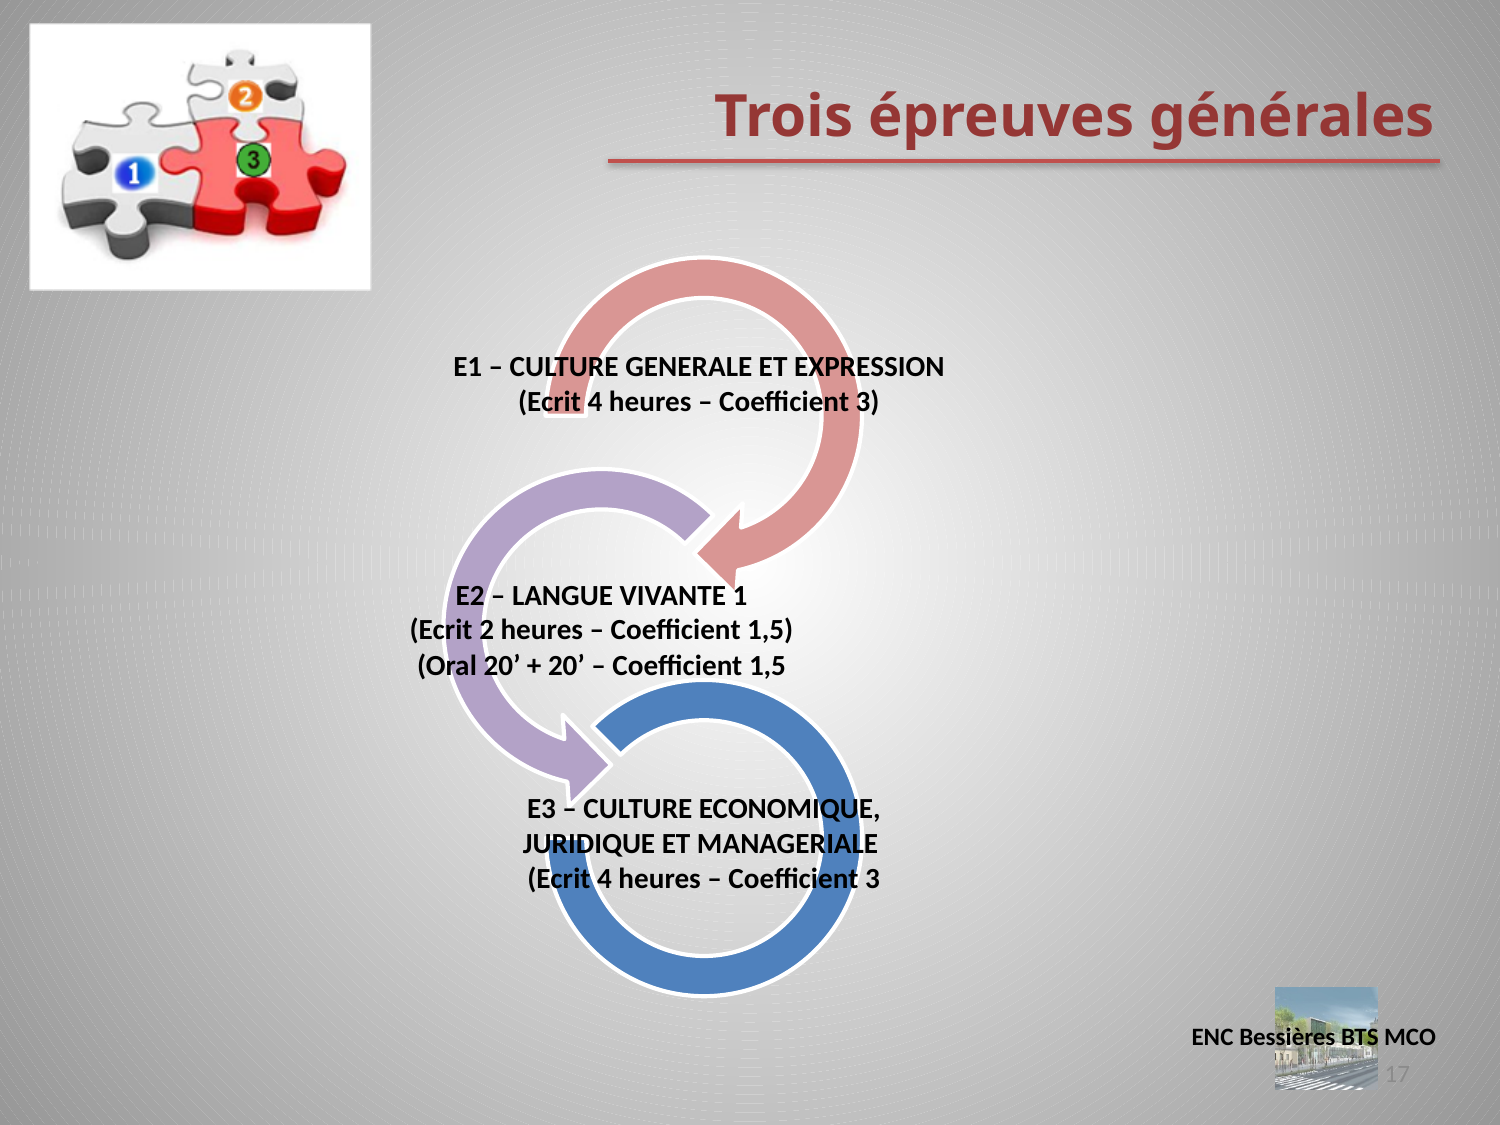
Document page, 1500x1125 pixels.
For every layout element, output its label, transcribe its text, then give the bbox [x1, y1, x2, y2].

picture [29, 22, 373, 292]
slide_number 17 [1074, 1042, 1425, 1103]
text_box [1163, 987, 1465, 1090]
text_box Trois épreuves générales [100, 19, 1451, 207]
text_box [123, 231, 1284, 997]
